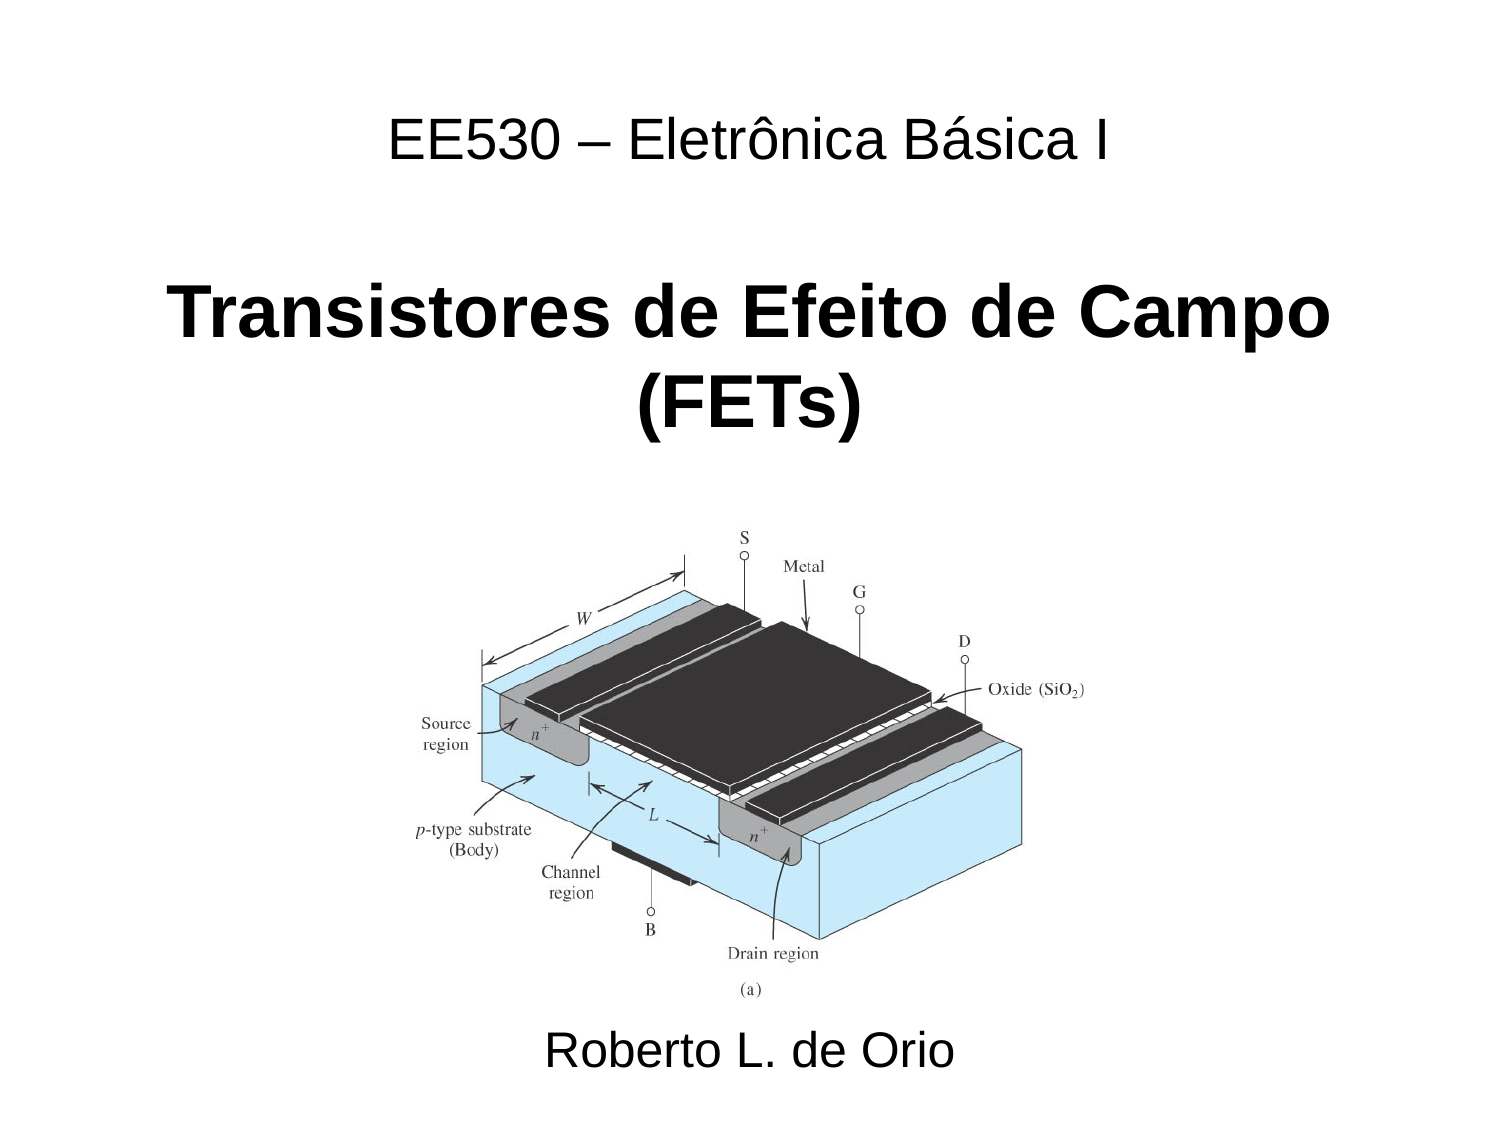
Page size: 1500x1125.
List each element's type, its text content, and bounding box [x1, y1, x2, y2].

text_box Roberto L. de Orio [298, 1016, 1202, 1078]
text_box Transistores de Efeito de Campo (FETs) [35, 247, 1465, 457]
text_box EE530 – Eletrônica Básica I [30, 11, 1469, 262]
picture [416, 527, 1084, 998]
